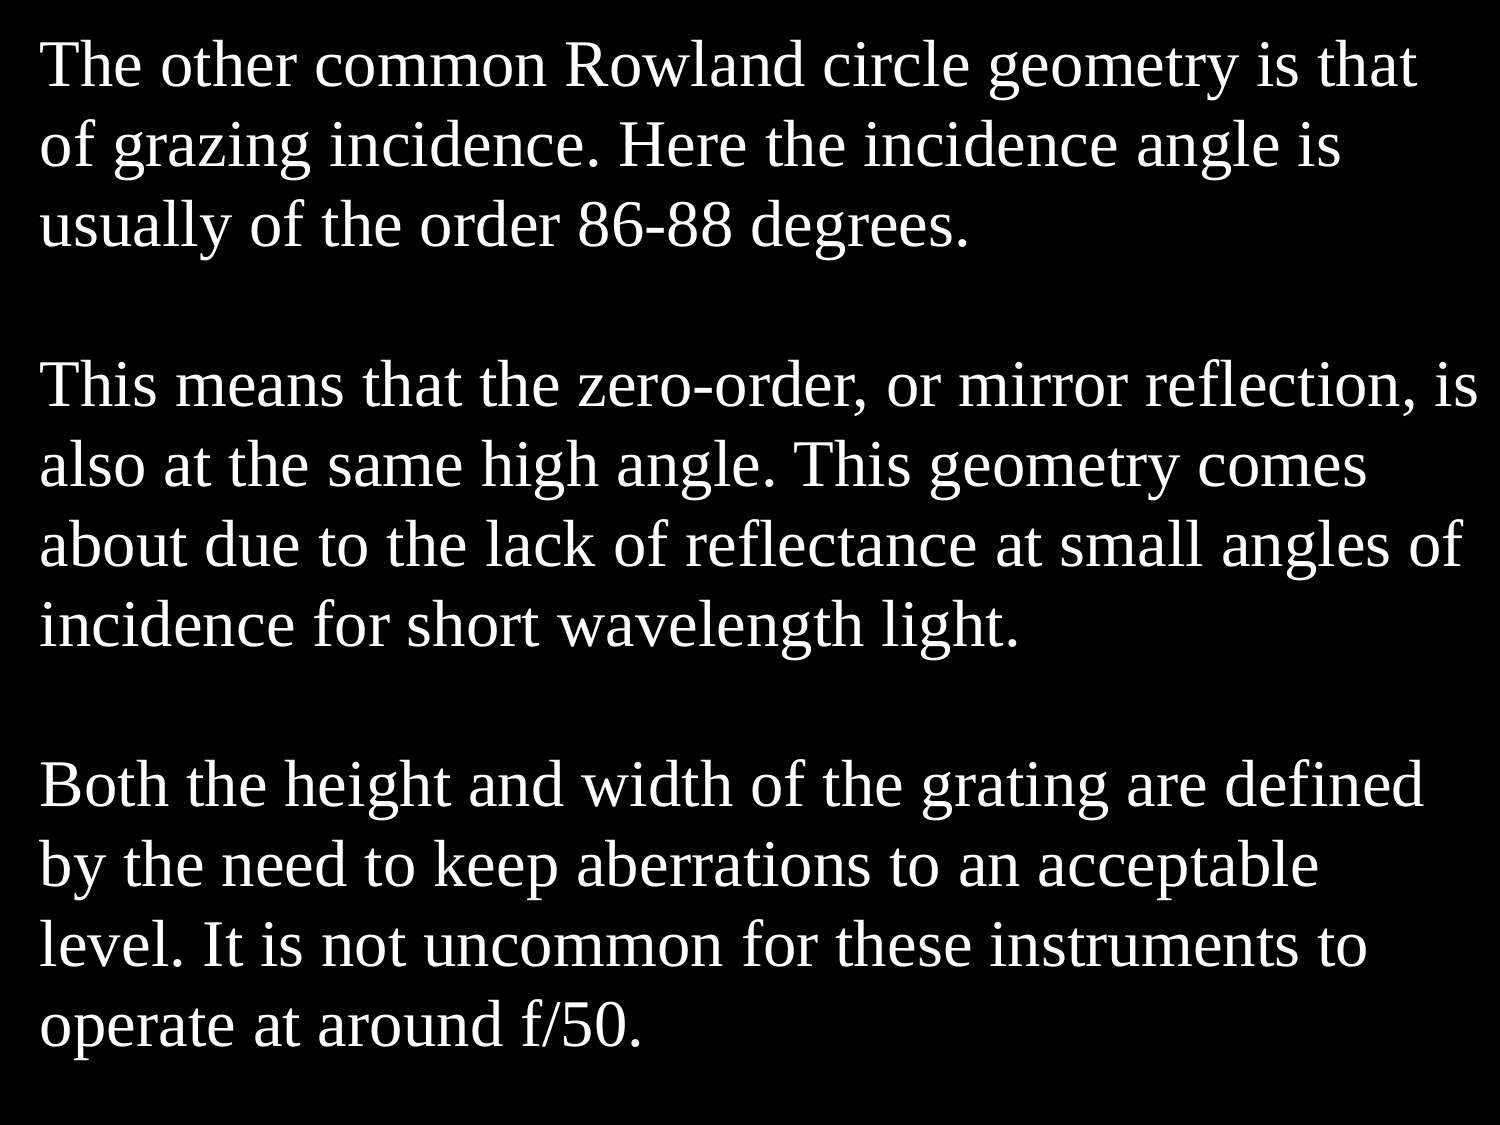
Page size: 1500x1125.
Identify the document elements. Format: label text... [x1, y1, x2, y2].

text_box The other common Rowland circle geometry is that of grazing incidence. Here the incidence angle is usually of the order 86-88 degrees. This means that the zero-order, or mirror reflection, is also at the same high angle. This geometry comes about due to the lack of reflectance at small angles of incidence for short wavelength light. Both the height and width of the grating are defined by the need to keep aberrations to an acceptable level. It is not uncommon for these instruments to operate at around f/50. [24, 12, 1500, 1067]
